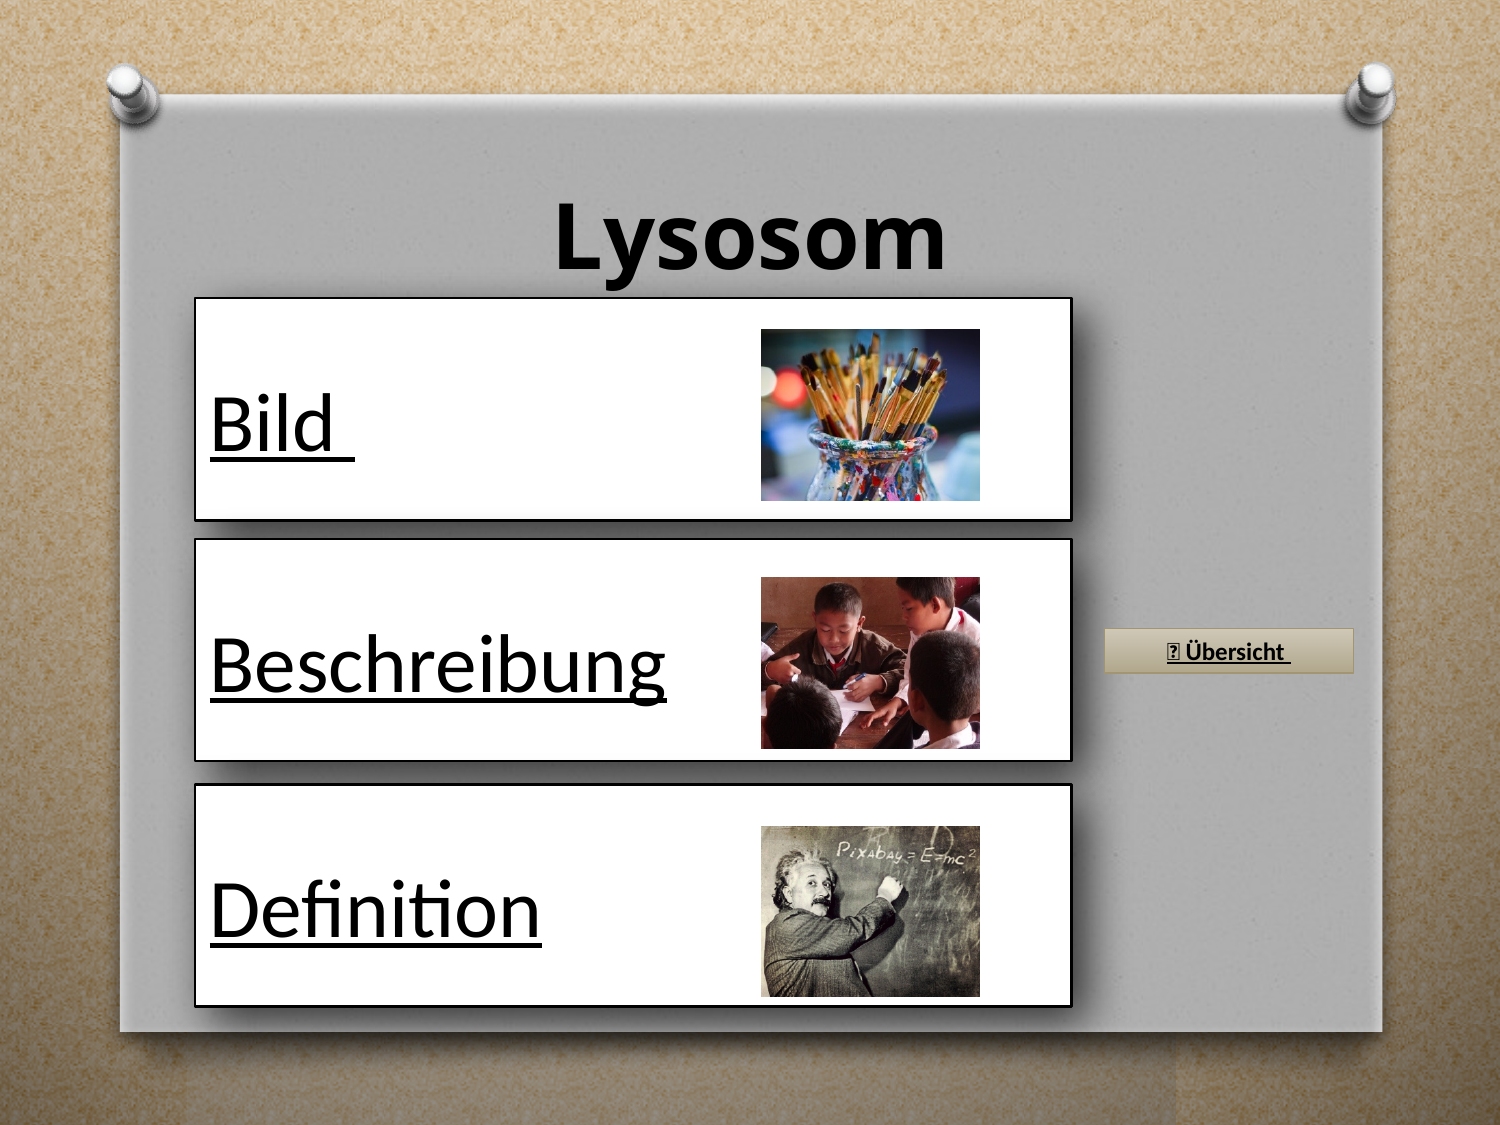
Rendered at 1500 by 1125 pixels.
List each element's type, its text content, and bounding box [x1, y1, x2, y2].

picture [1317, 35, 1439, 156]
text_box Bild [194, 297, 1073, 522]
picture [761, 329, 980, 501]
picture [75, 29, 198, 153]
picture [761, 826, 980, 998]
text_box Beschreibung [194, 538, 1073, 762]
text_box  Übersicht [1104, 628, 1354, 674]
text_box Definition [194, 783, 1073, 1008]
title Lysosom [179, 134, 1323, 332]
picture [761, 577, 980, 750]
